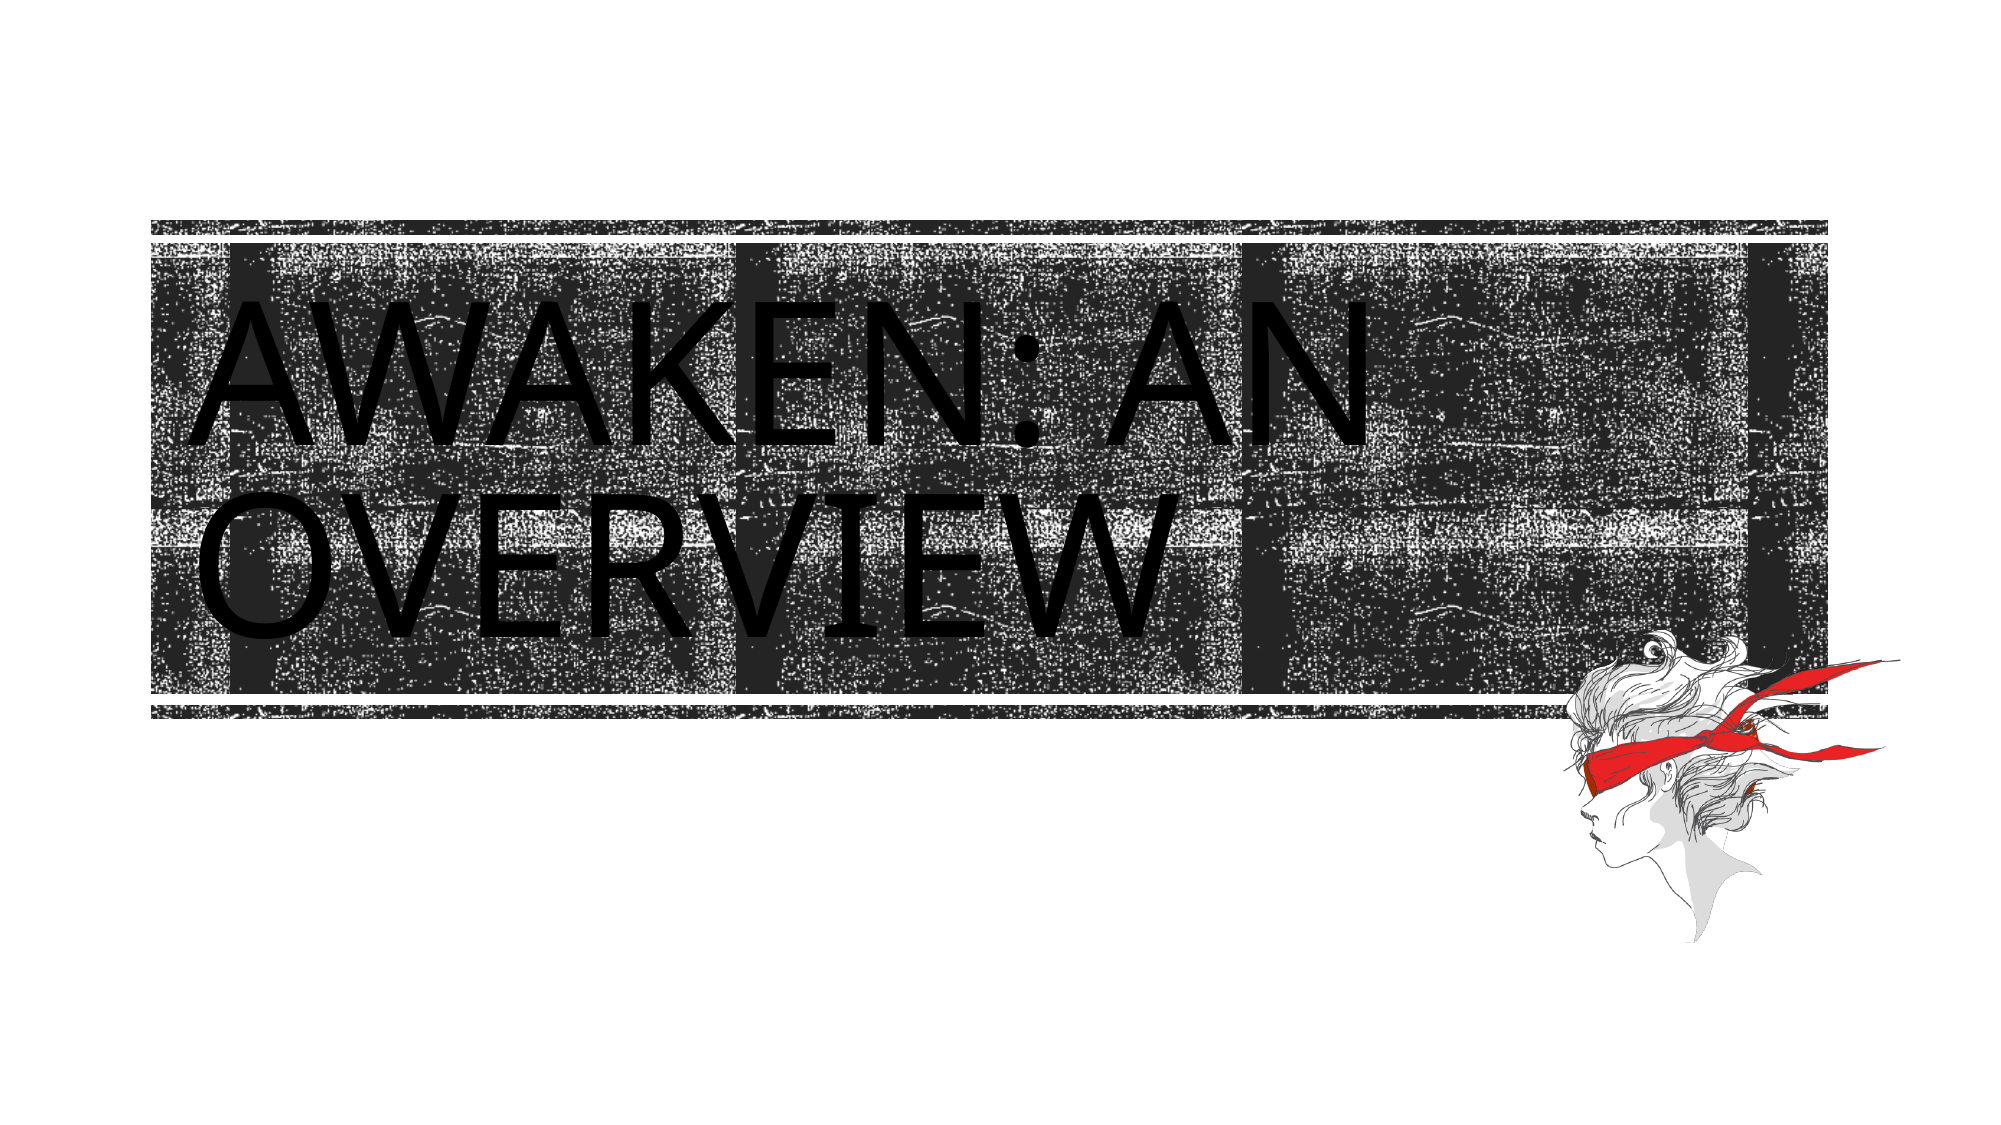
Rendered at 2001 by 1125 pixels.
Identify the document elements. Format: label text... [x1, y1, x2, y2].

title Awaken: An Overview [172, 234, 1808, 733]
picture [1374, 584, 2000, 1054]
